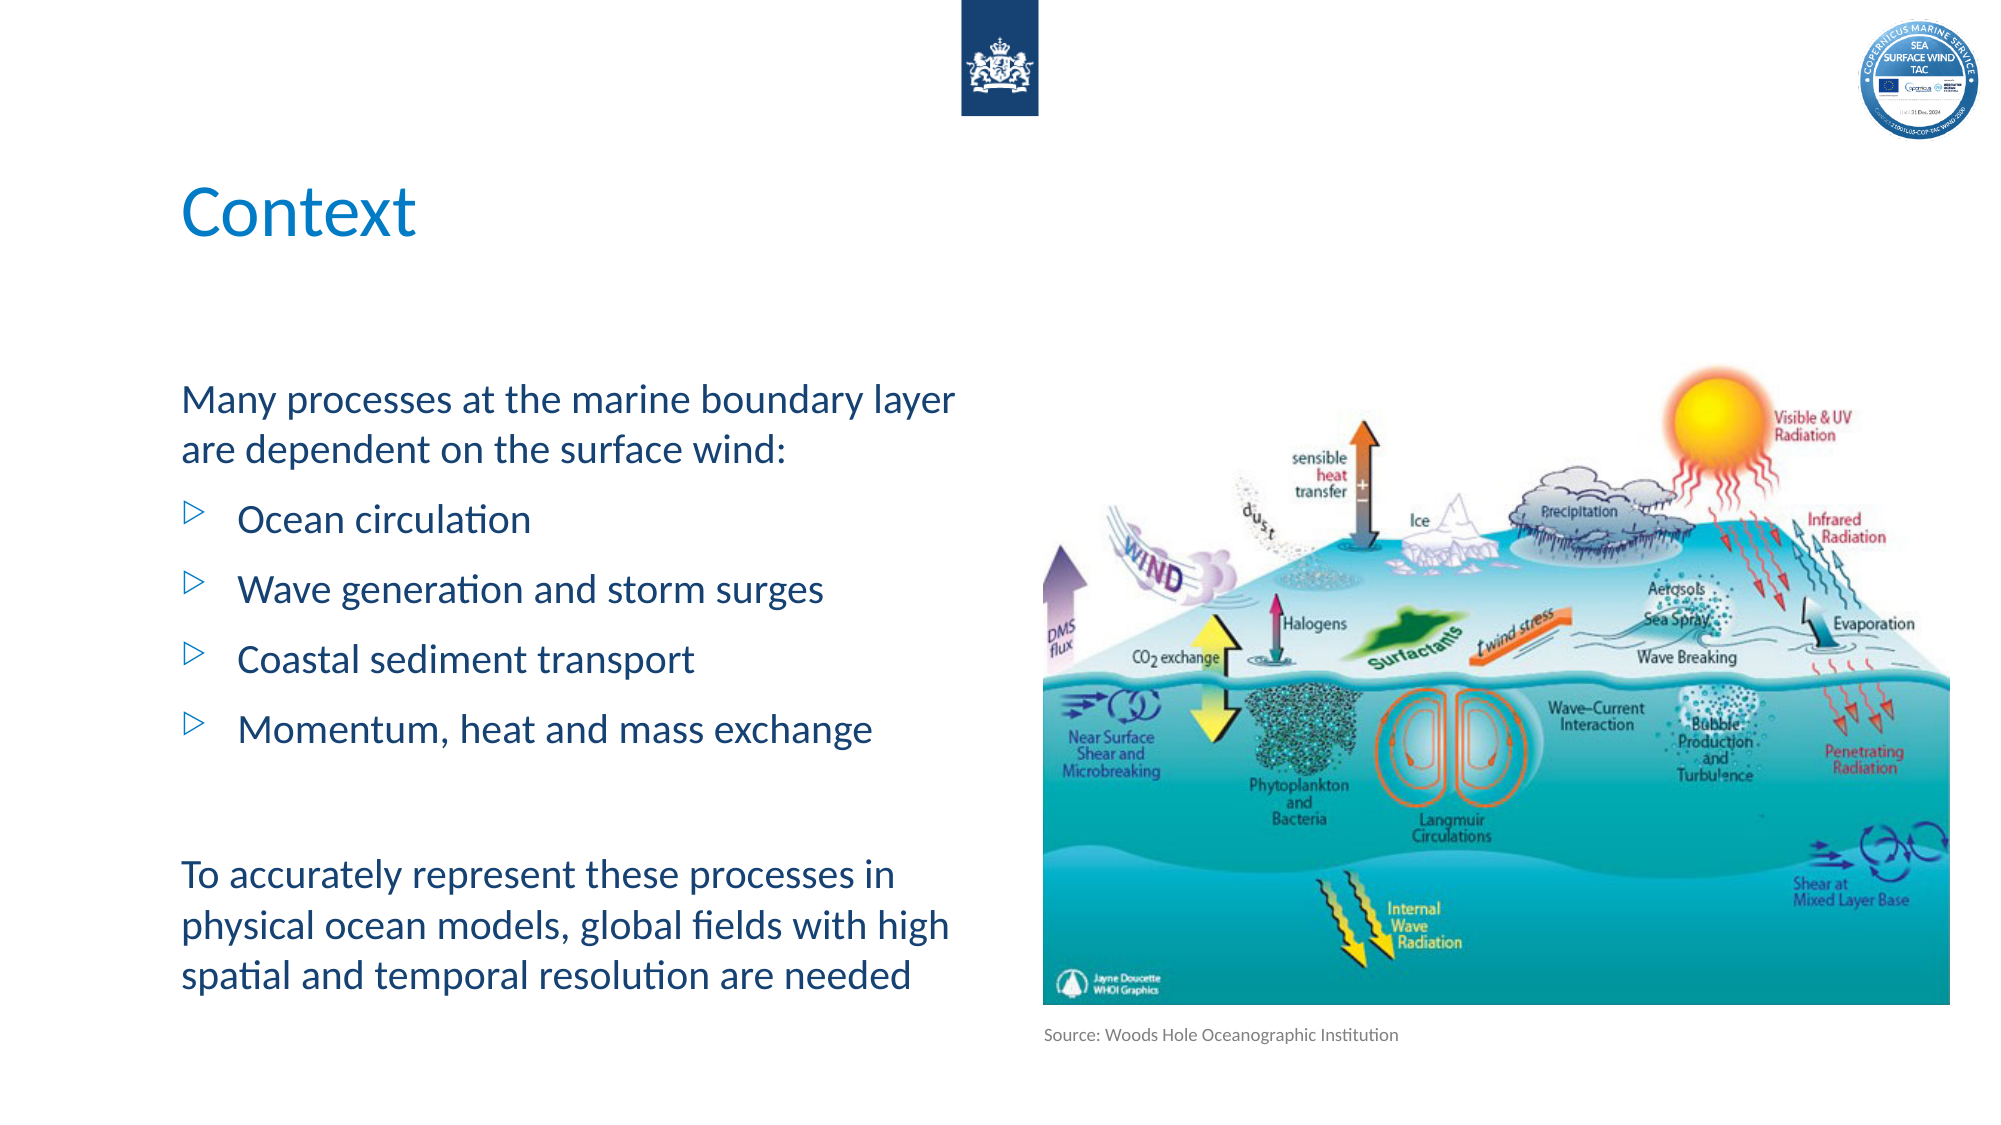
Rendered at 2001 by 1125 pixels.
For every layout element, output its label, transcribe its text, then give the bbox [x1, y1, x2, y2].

picture [1043, 362, 1950, 1005]
title Context [166, 164, 1801, 321]
picture [0, 0, 2001, 175]
text_box Source: Woods Hole Oceanographic Institution [1029, 1015, 1908, 1053]
list Many processes at the marine boundary layer are dependent on the surface wind: Ocean circulation Wave generation and storm surges Coastal sediment transport Momentum, heat and mass exchange To accurately represent these processes in physical ocean models, global fields with high spatial and temporal resolution are needed [166, 364, 1030, 1042]
